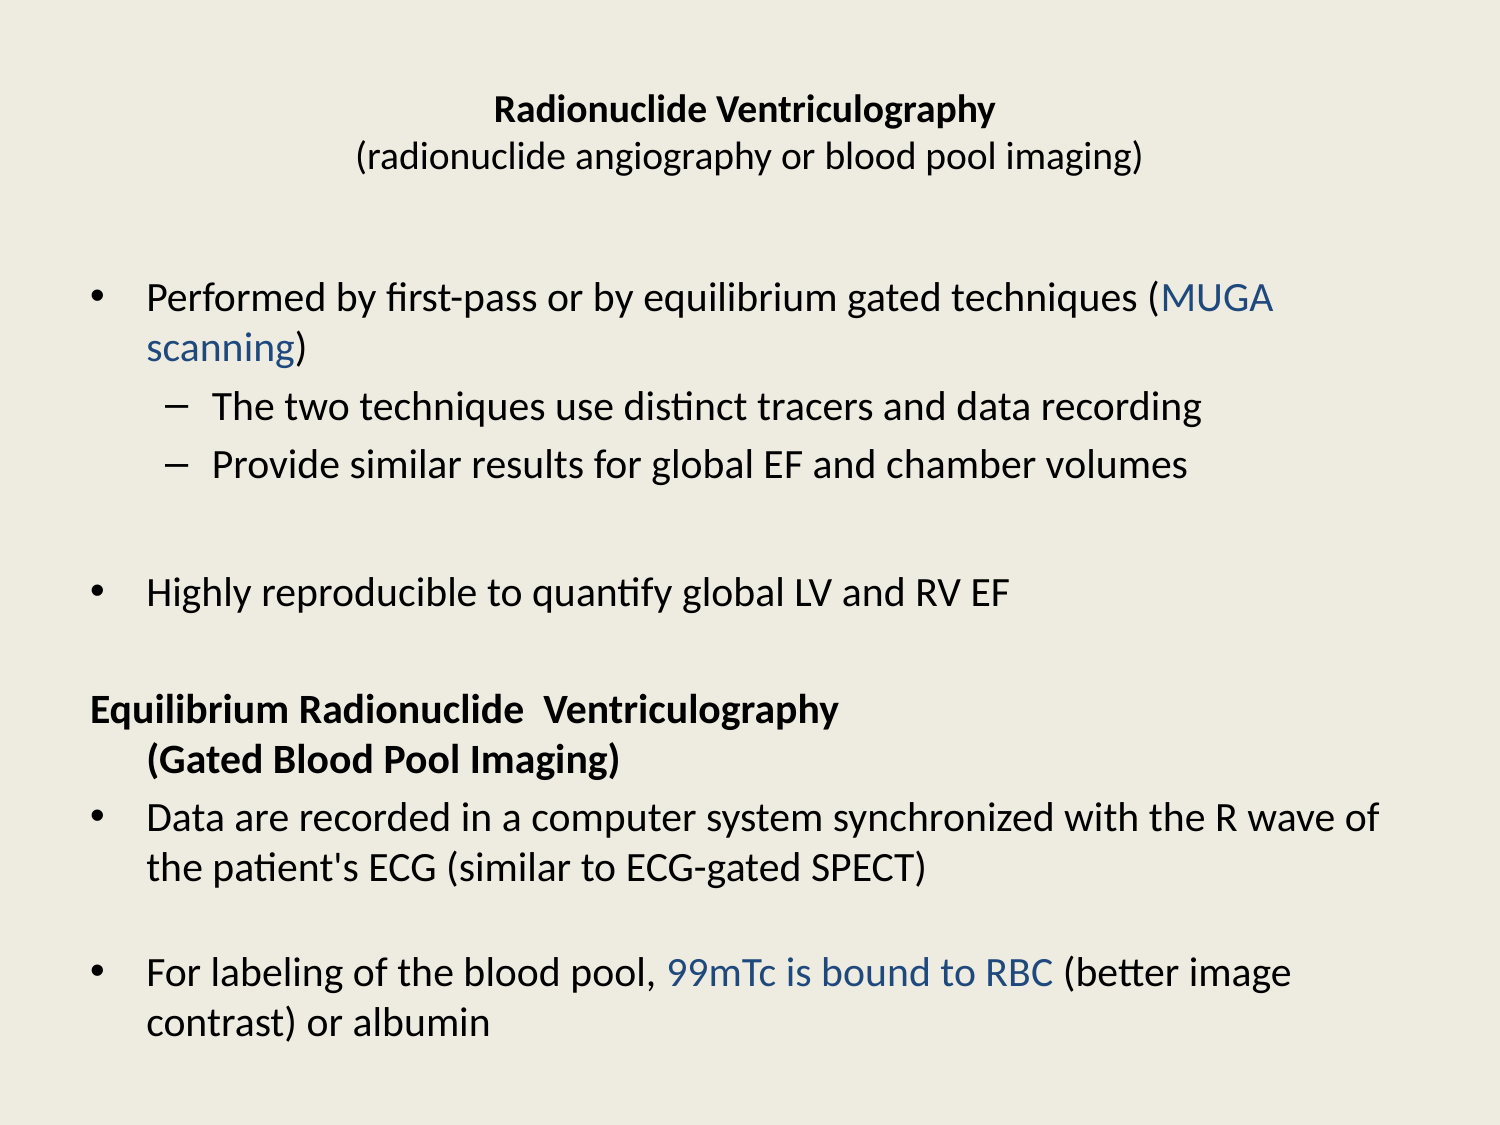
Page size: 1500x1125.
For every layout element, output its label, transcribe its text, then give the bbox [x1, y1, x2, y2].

list Performed by first-pass or by equilibrium gated techniques (MUGA scanning) The two techniques use distinct tracers and data recording Provide similar results for global EF and chamber volumes Highly reproducible to quantify global LV and RV EF Equilibrium Radionuclide Ventriculography (Gated Blood Pool Imaging) Data are recorded in a computer system synchronized with the R wave of the patient's ECG (similar to ECG-gated SPECT) For labeling of the blood pool, 99mTc is bound to RBC (better image contrast) or albumin [75, 262, 1425, 1088]
title Radionuclide Ventriculography (radionuclide angiography or blood pool imaging) [75, 75, 1425, 233]
